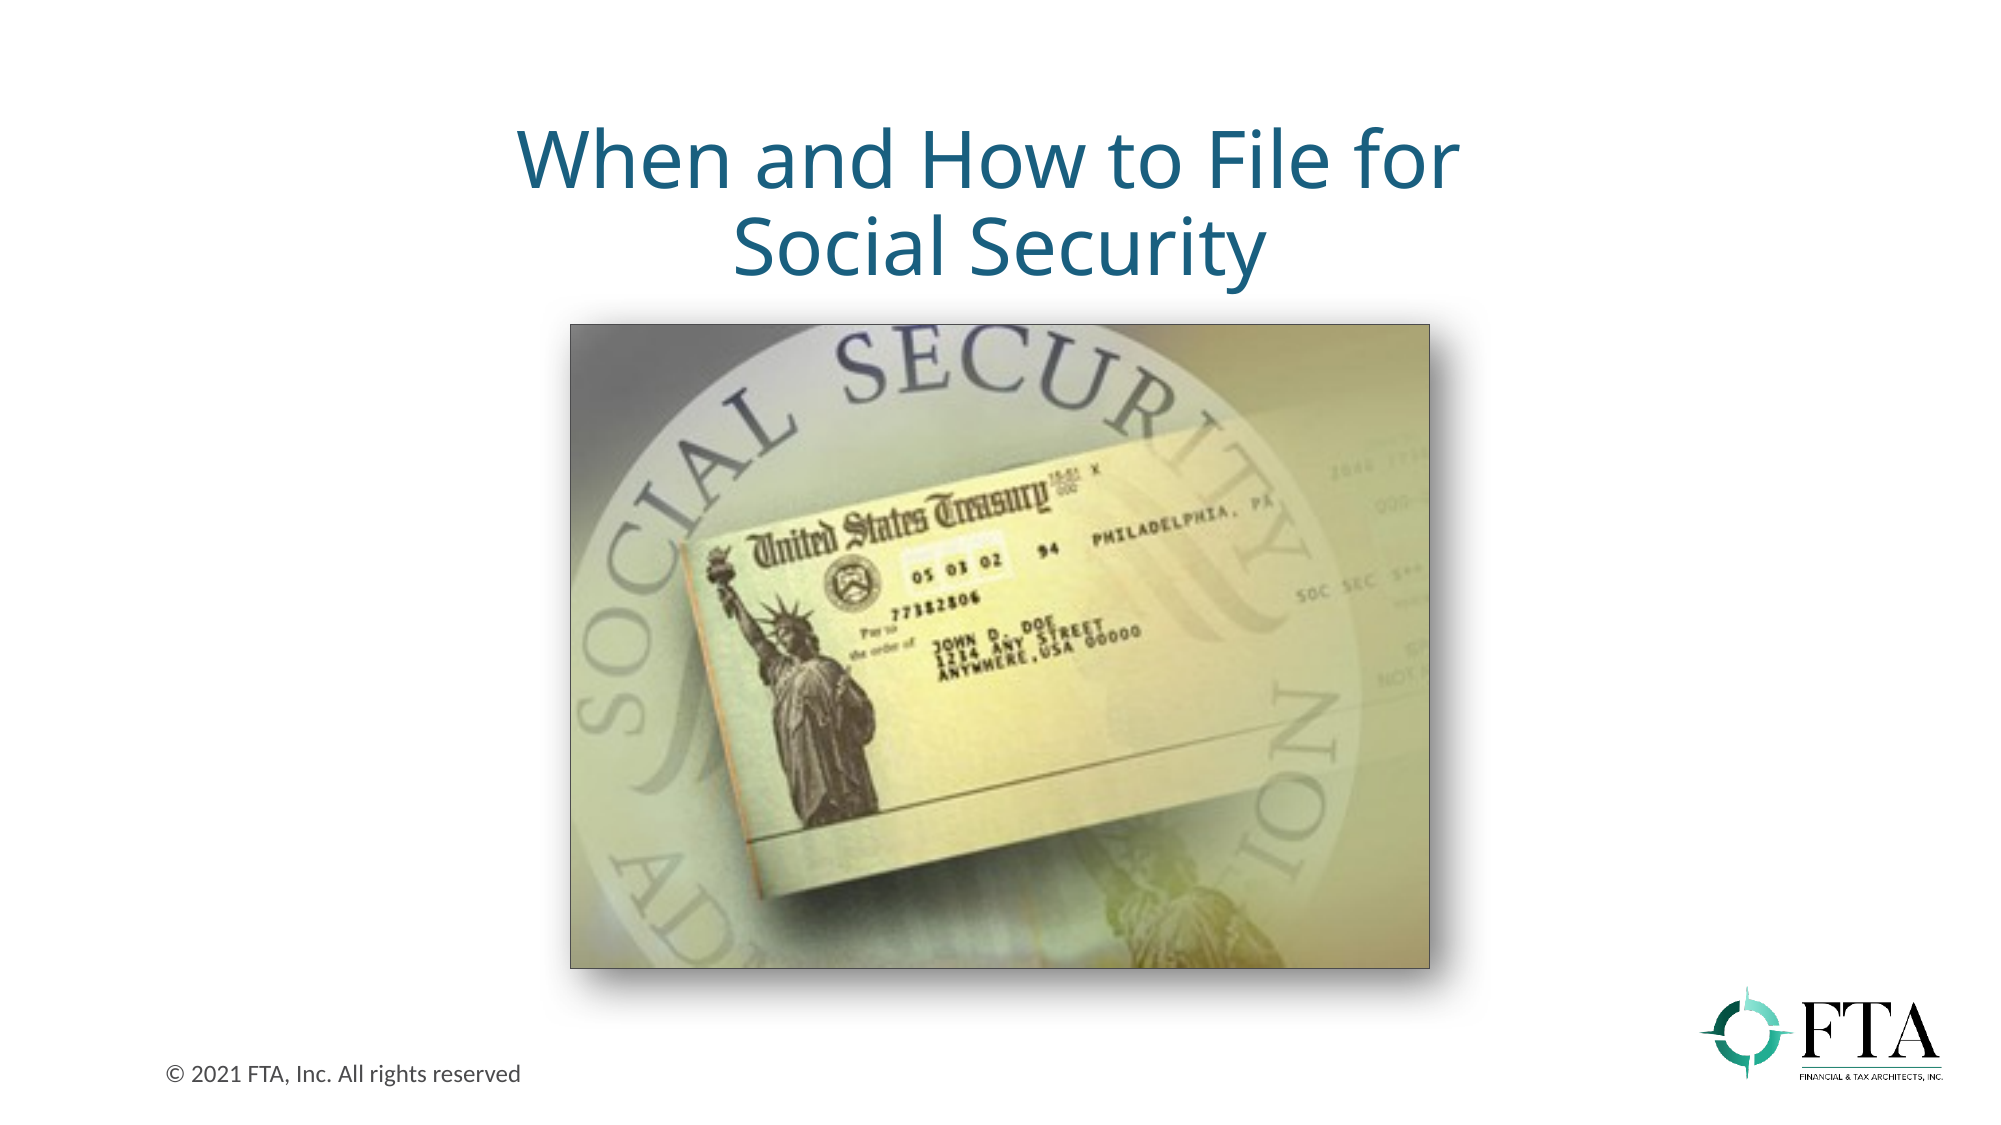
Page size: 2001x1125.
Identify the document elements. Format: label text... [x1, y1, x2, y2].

picture [570, 324, 1430, 969]
list [324, 300, 1675, 1018]
picture [1686, 976, 1959, 1094]
title When and How to File for Social Security [324, 112, 1675, 300]
text_box © 2021 FTA, Inc. All rights reserved [150, 1049, 1067, 1110]
